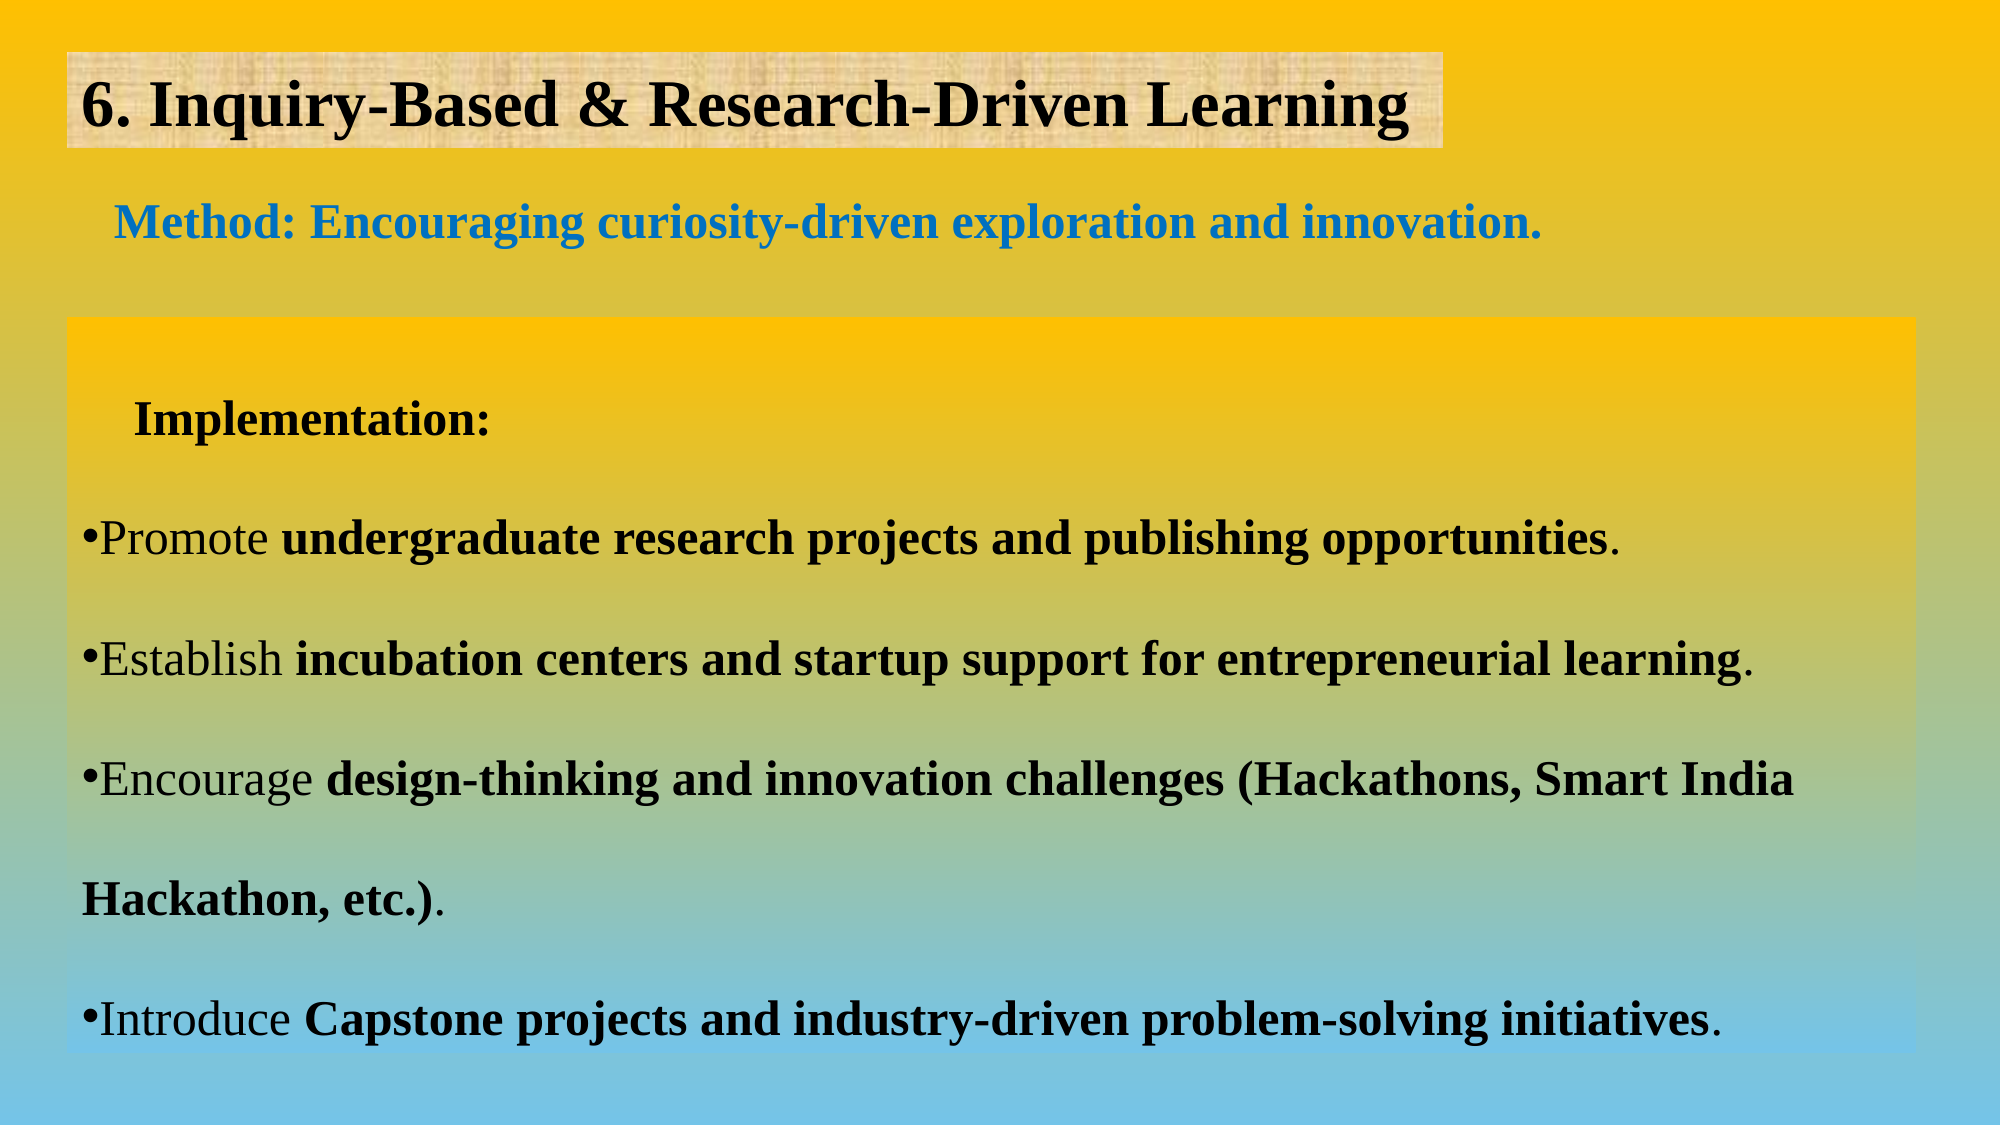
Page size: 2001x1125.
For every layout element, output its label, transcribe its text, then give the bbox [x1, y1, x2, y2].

text_box 🔹 Implementation: Promote undergraduate research projects and publishing opportunities. Establish incubation centers and startup support for entrepreneurial learning. Encourage design-thinking and innovation challenges (Hackathons, Smart India Hackathon, etc.). Introduce Capstone projects and industry-driven problem-solving initiatives. [67, 317, 1916, 1053]
text_box 🔹 Method: Encouraging curiosity-driven exploration and innovation. [47, 181, 1859, 317]
text_box 6. Inquiry-Based & Research-Driven Learning [67, 52, 1443, 148]
